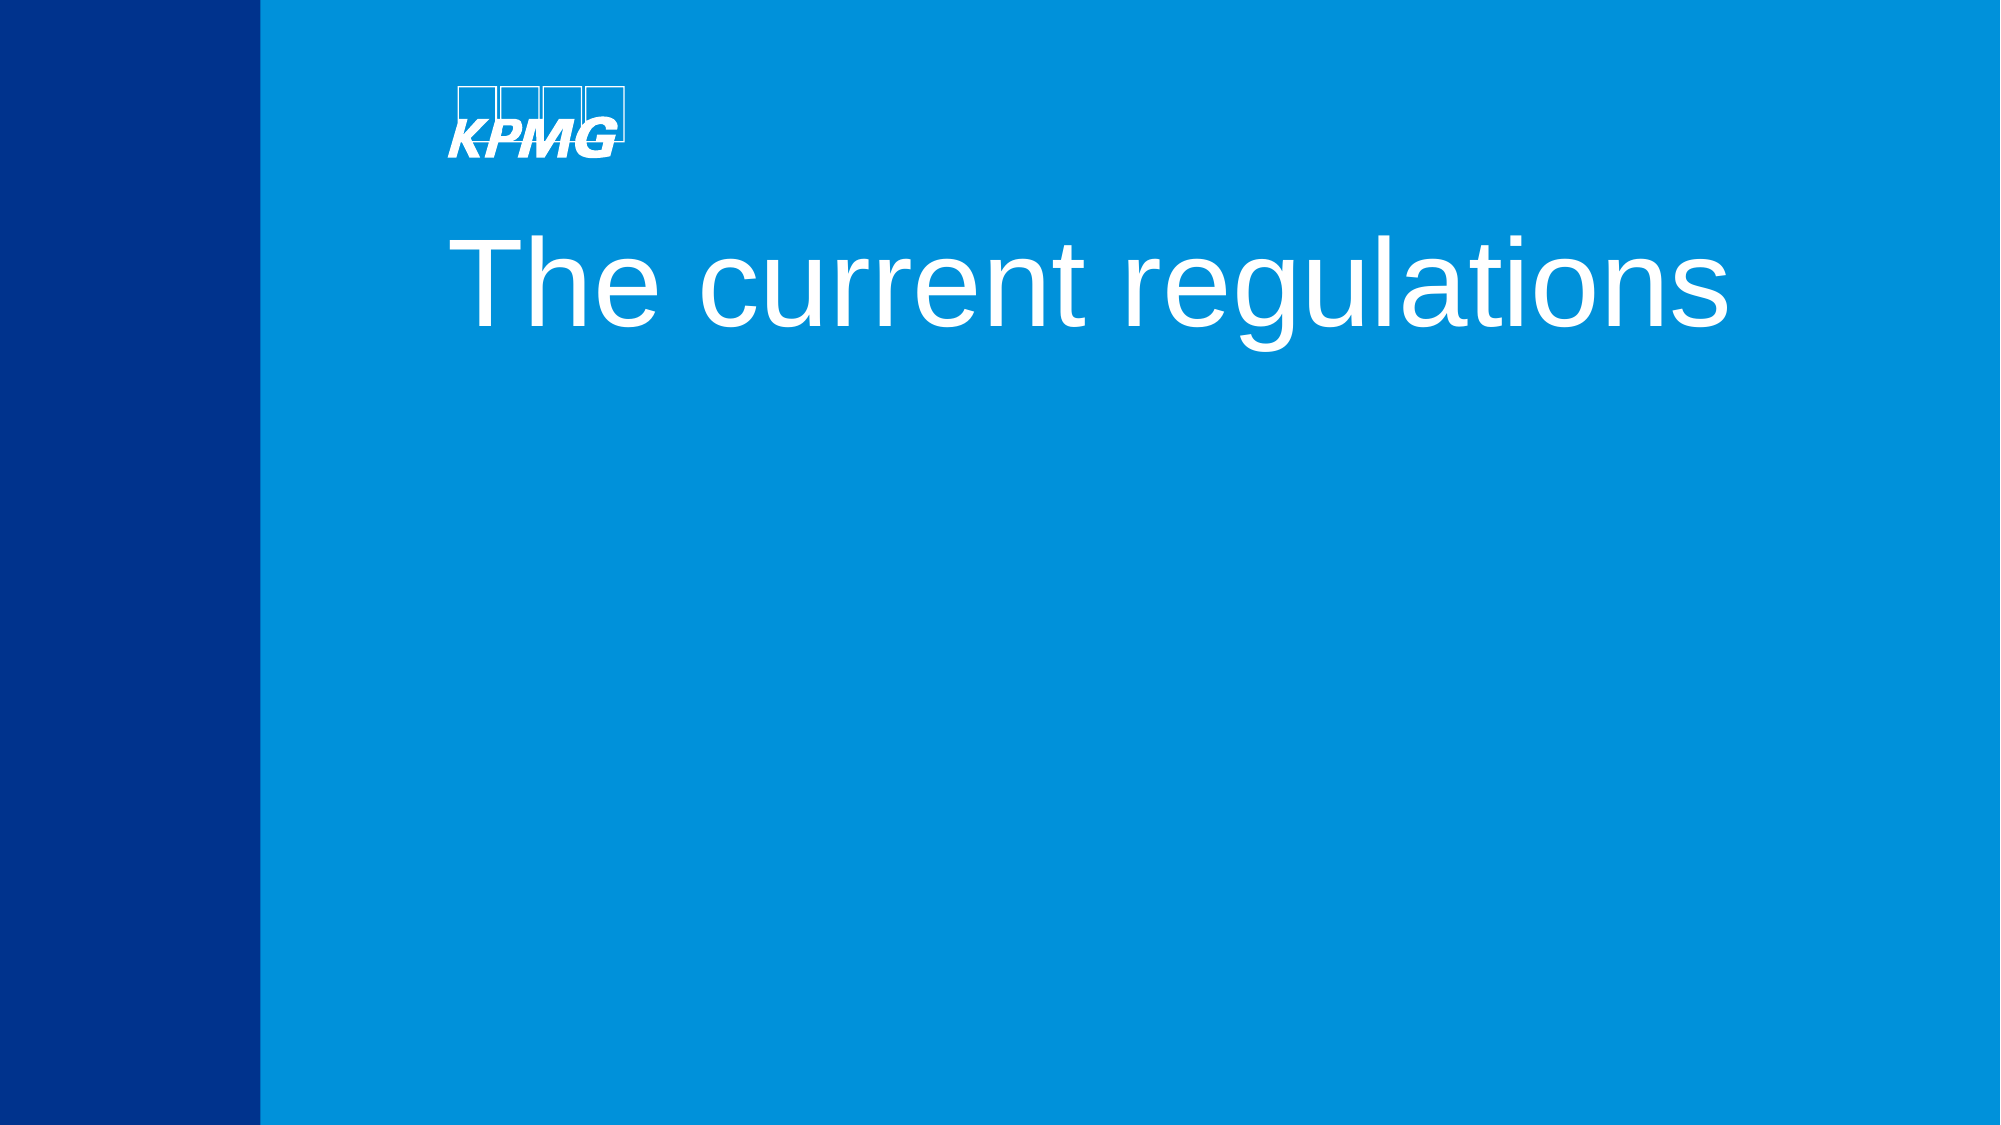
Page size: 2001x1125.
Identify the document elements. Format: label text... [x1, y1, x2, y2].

title The current regulations [447, 224, 1841, 801]
